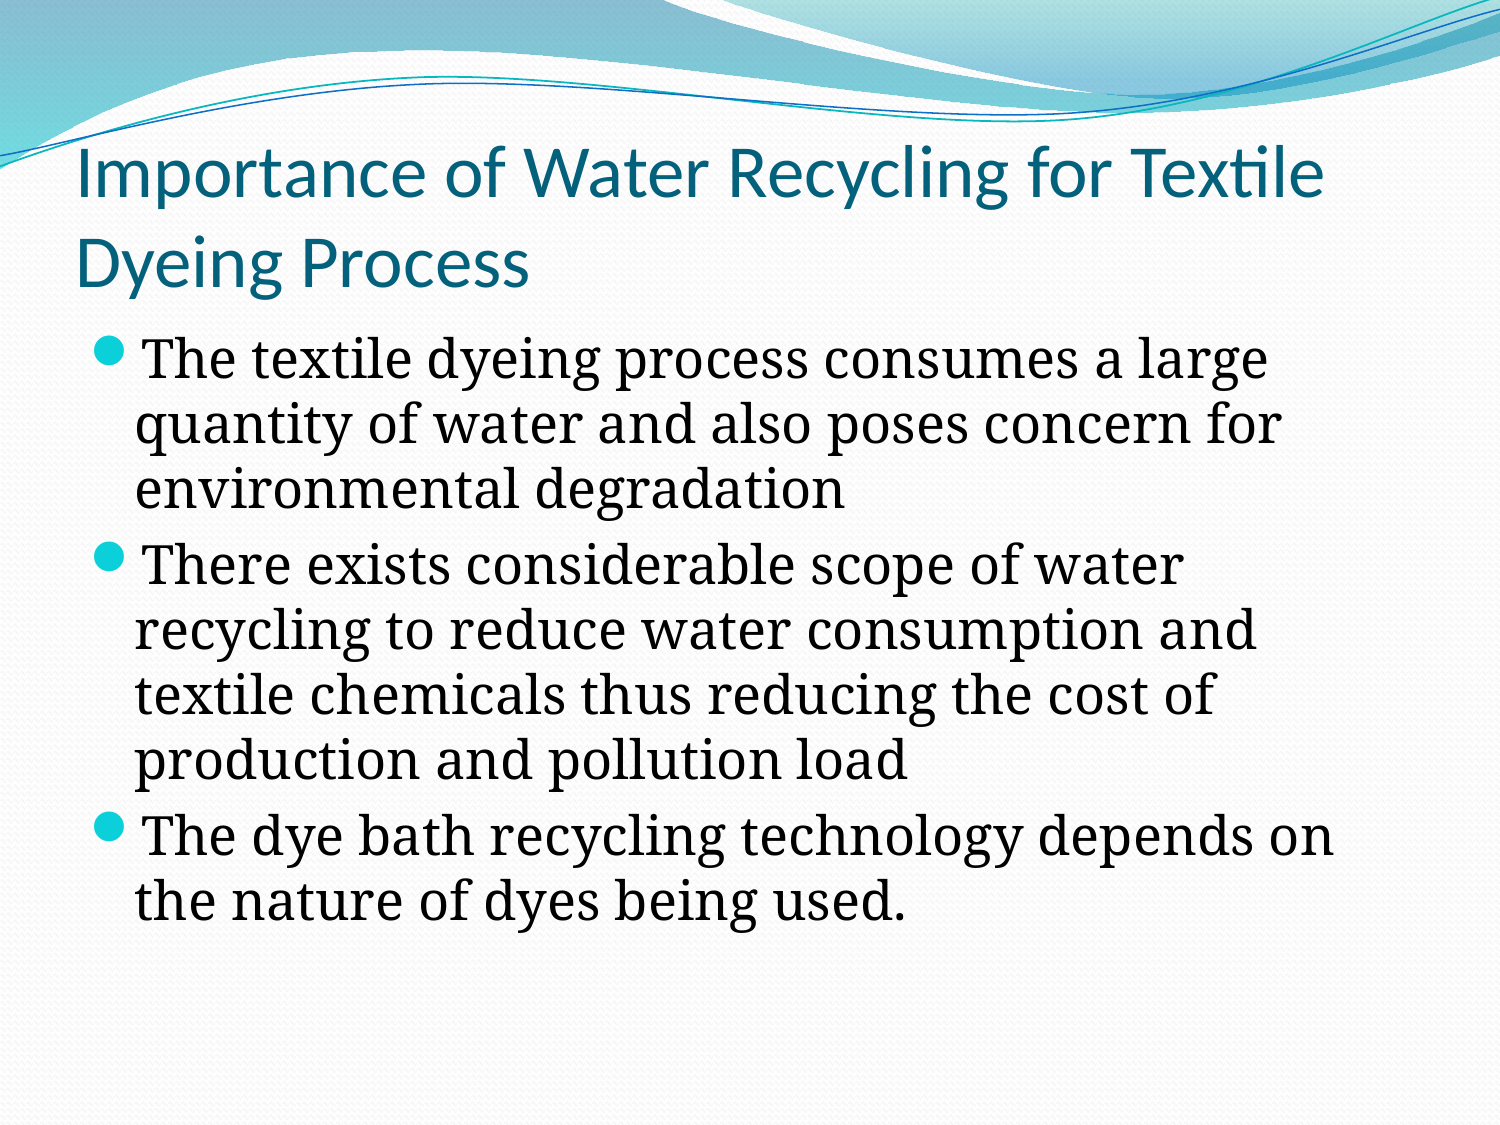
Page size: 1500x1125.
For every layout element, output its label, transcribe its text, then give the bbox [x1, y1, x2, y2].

list The textile dyeing process consumes a large quantity of water and also poses concern for environmental degradation There exists considerable scope of water recycling to reduce water consumption and textile chemicals thus reducing the cost of production and pollution load The dye bath recycling technology depends on the nature of dyes being used. [75, 317, 1425, 1038]
title Importance of Water Recycling for Textile Dyeing Process [75, 115, 1425, 303]
